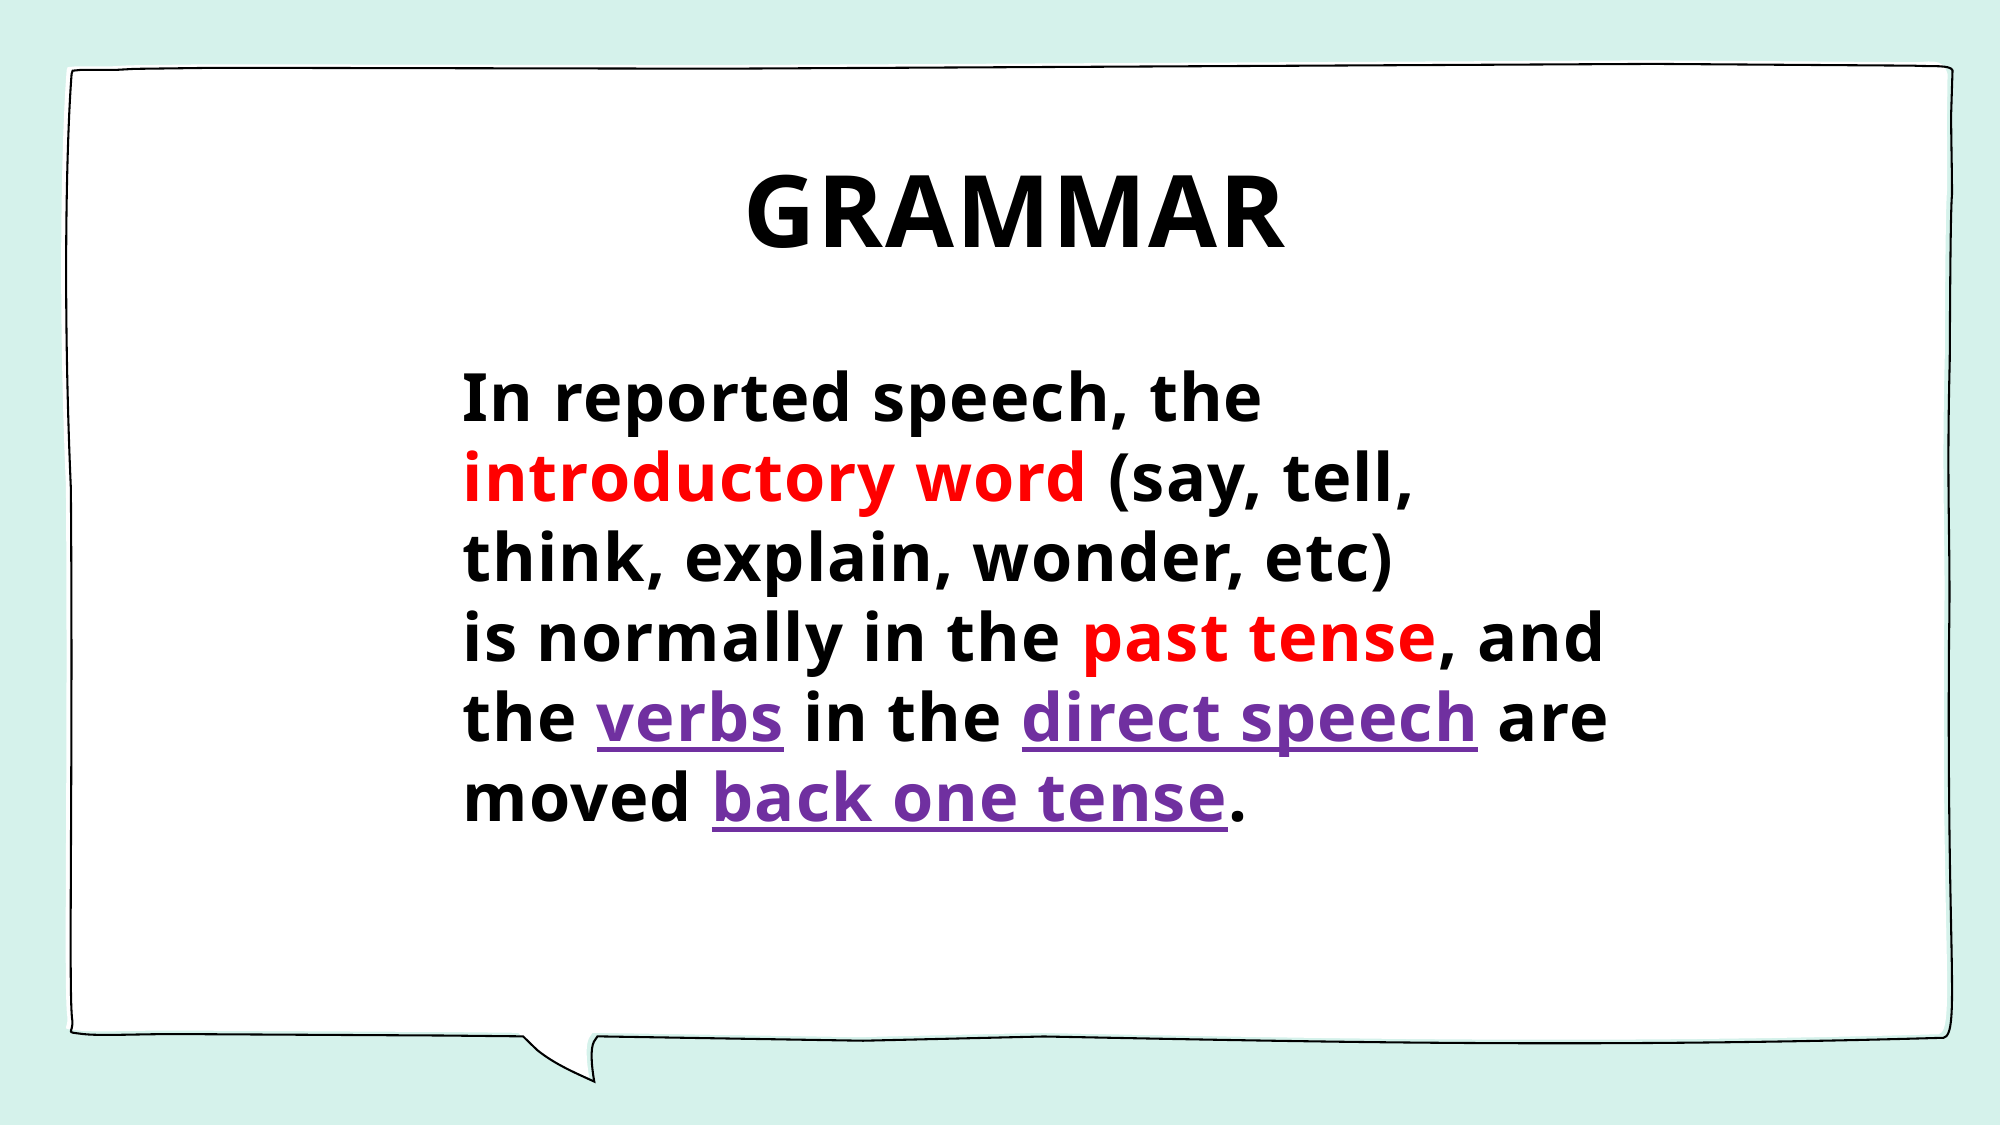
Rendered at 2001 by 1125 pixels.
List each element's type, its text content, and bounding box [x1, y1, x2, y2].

list In reported speech, the introductory word (say, tell, think, explain, wonder, etc) is normally in the past tense, and the verbs in the direct speech are moved back one tense. [387, 347, 1642, 1013]
title GRAMMAR [167, 91, 1863, 324]
